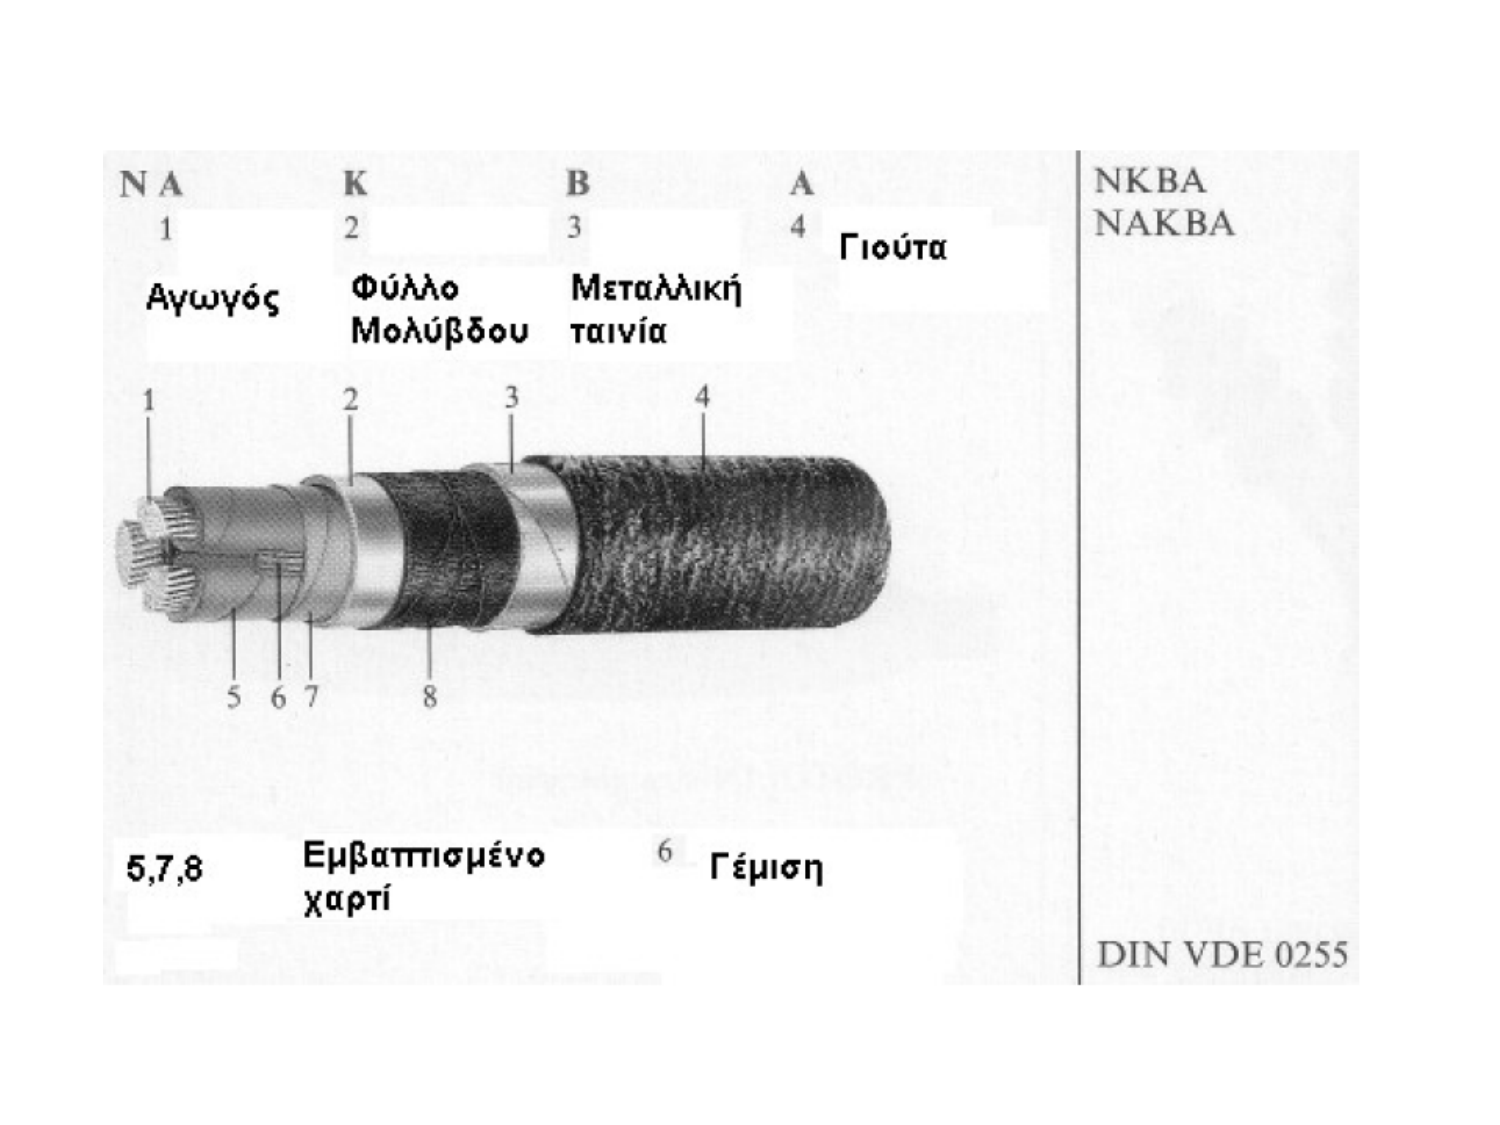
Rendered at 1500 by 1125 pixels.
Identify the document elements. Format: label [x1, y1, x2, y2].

picture [103, 120, 1397, 1005]
